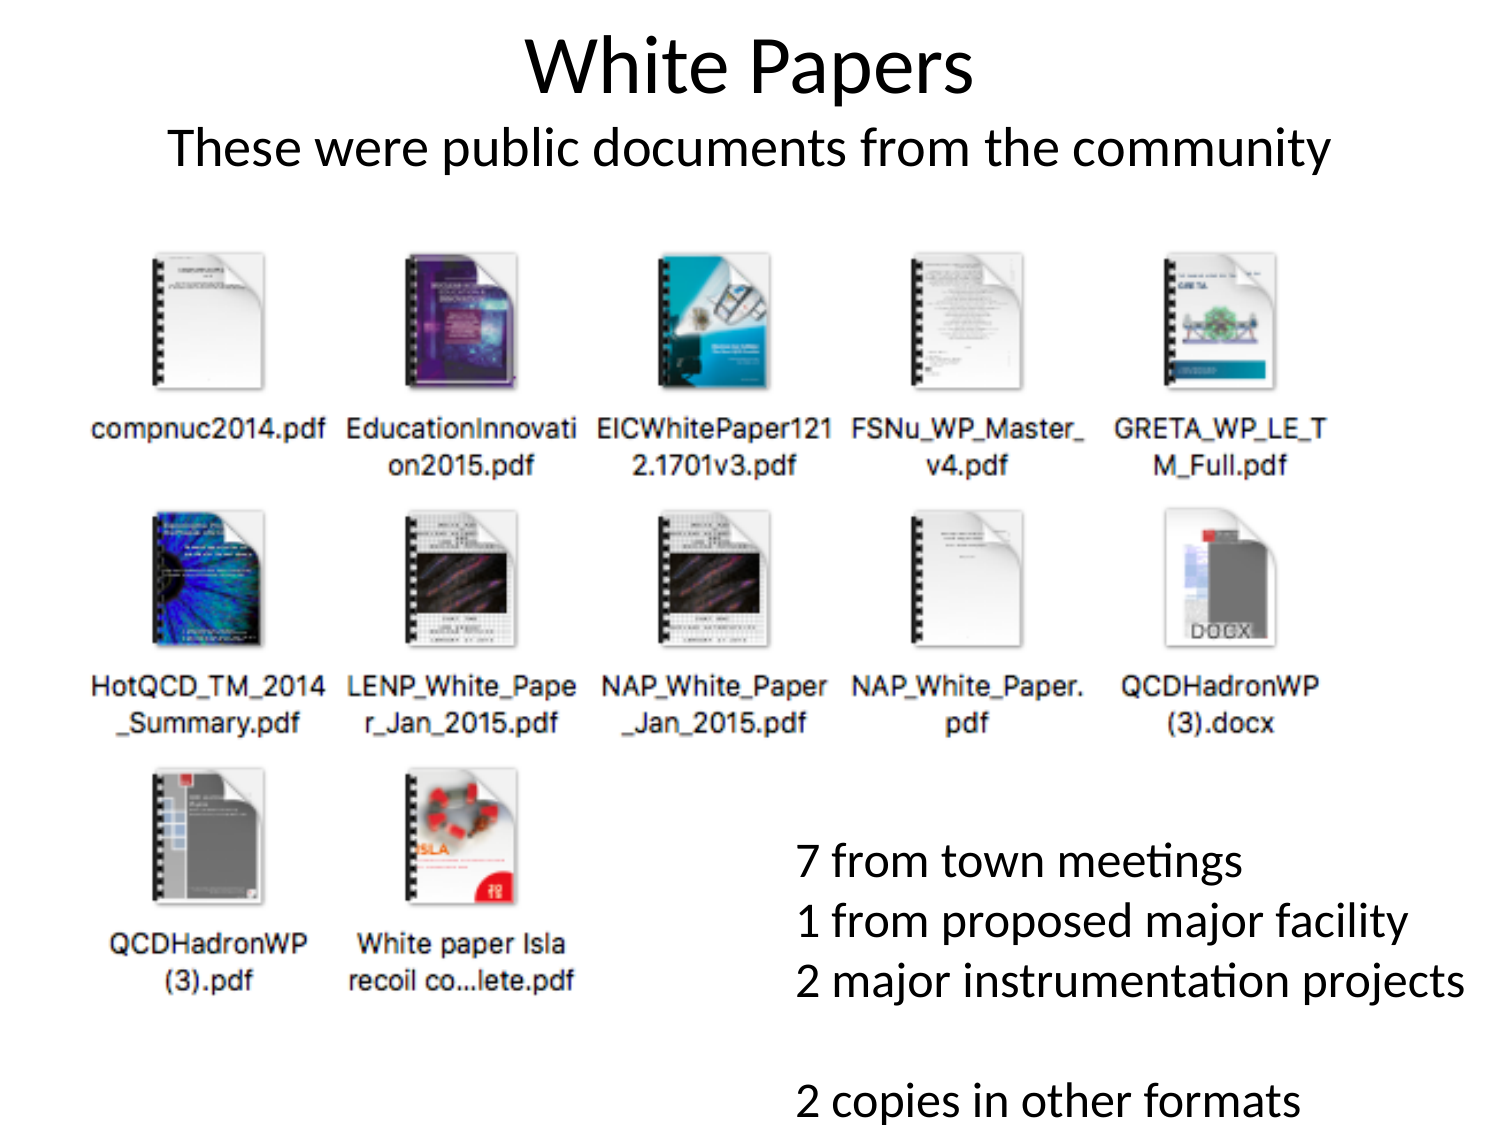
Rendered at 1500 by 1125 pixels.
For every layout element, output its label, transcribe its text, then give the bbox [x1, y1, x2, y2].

picture [74, 232, 1381, 1061]
title White Papers These were public documents from the community [75, 0, 1425, 189]
text_box 7 from town meetings 1 from proposed major facility 2 major instrumentation projects 2 copies in other formats [780, 819, 1481, 1125]
